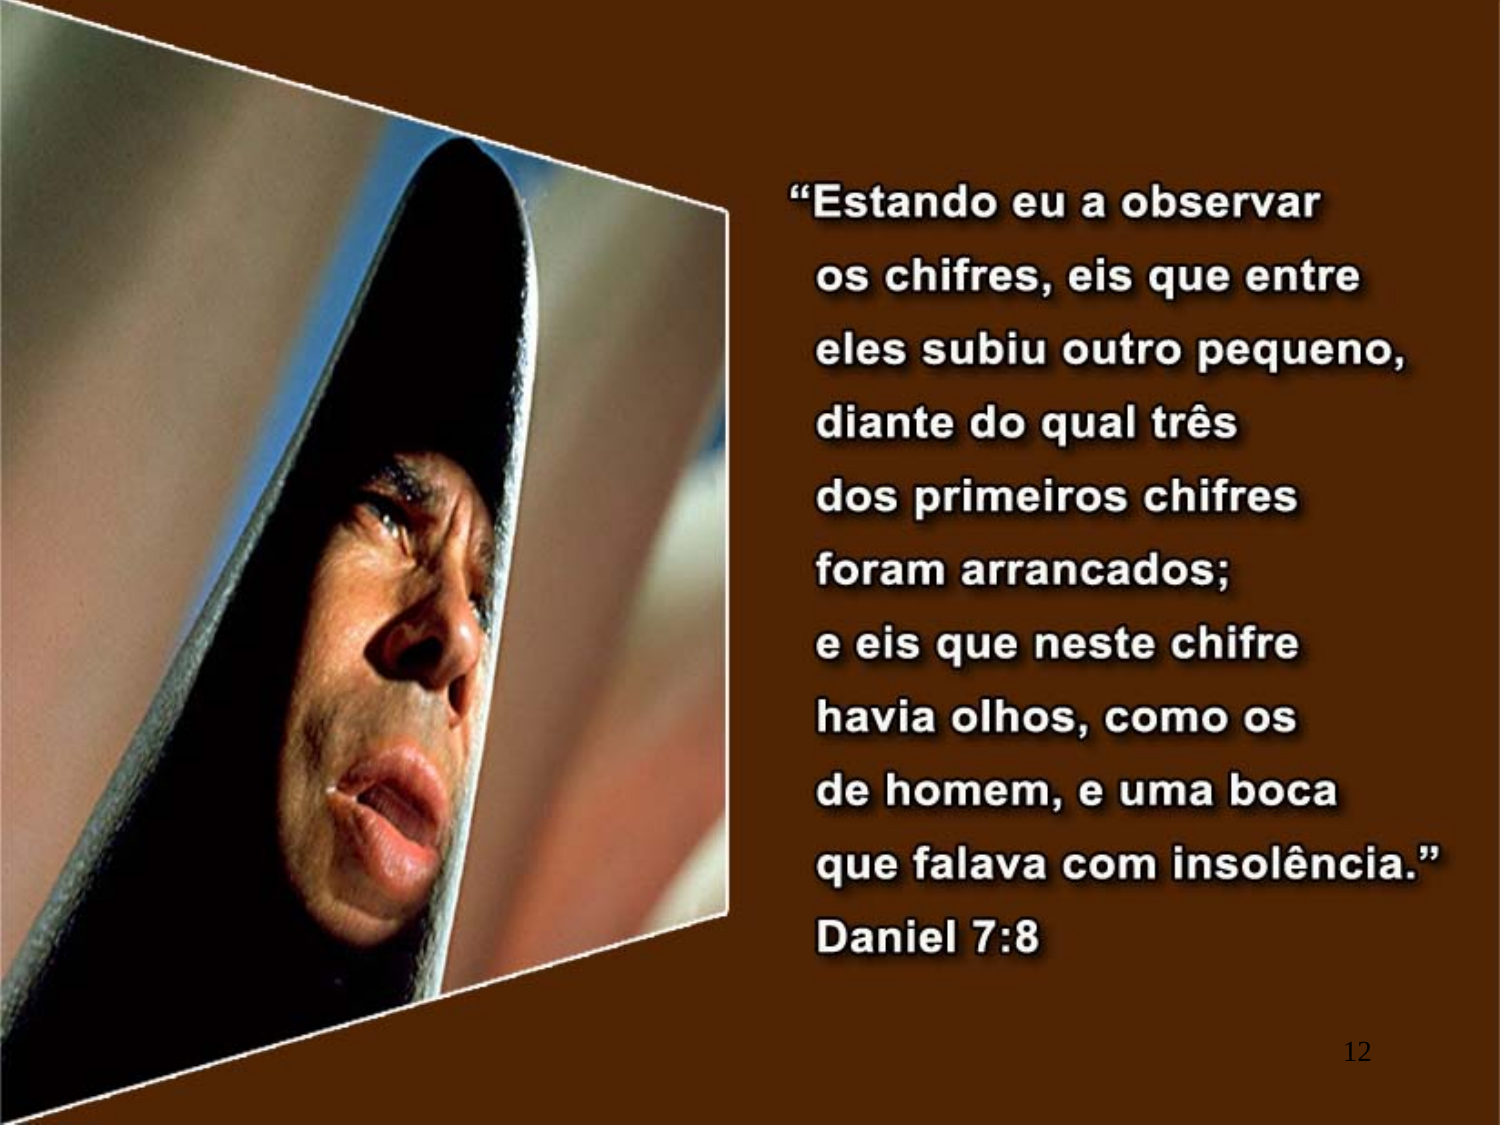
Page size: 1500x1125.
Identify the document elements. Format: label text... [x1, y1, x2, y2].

picture [0, 0, 1500, 1125]
slide_number 12 [1074, 1025, 1388, 1100]
